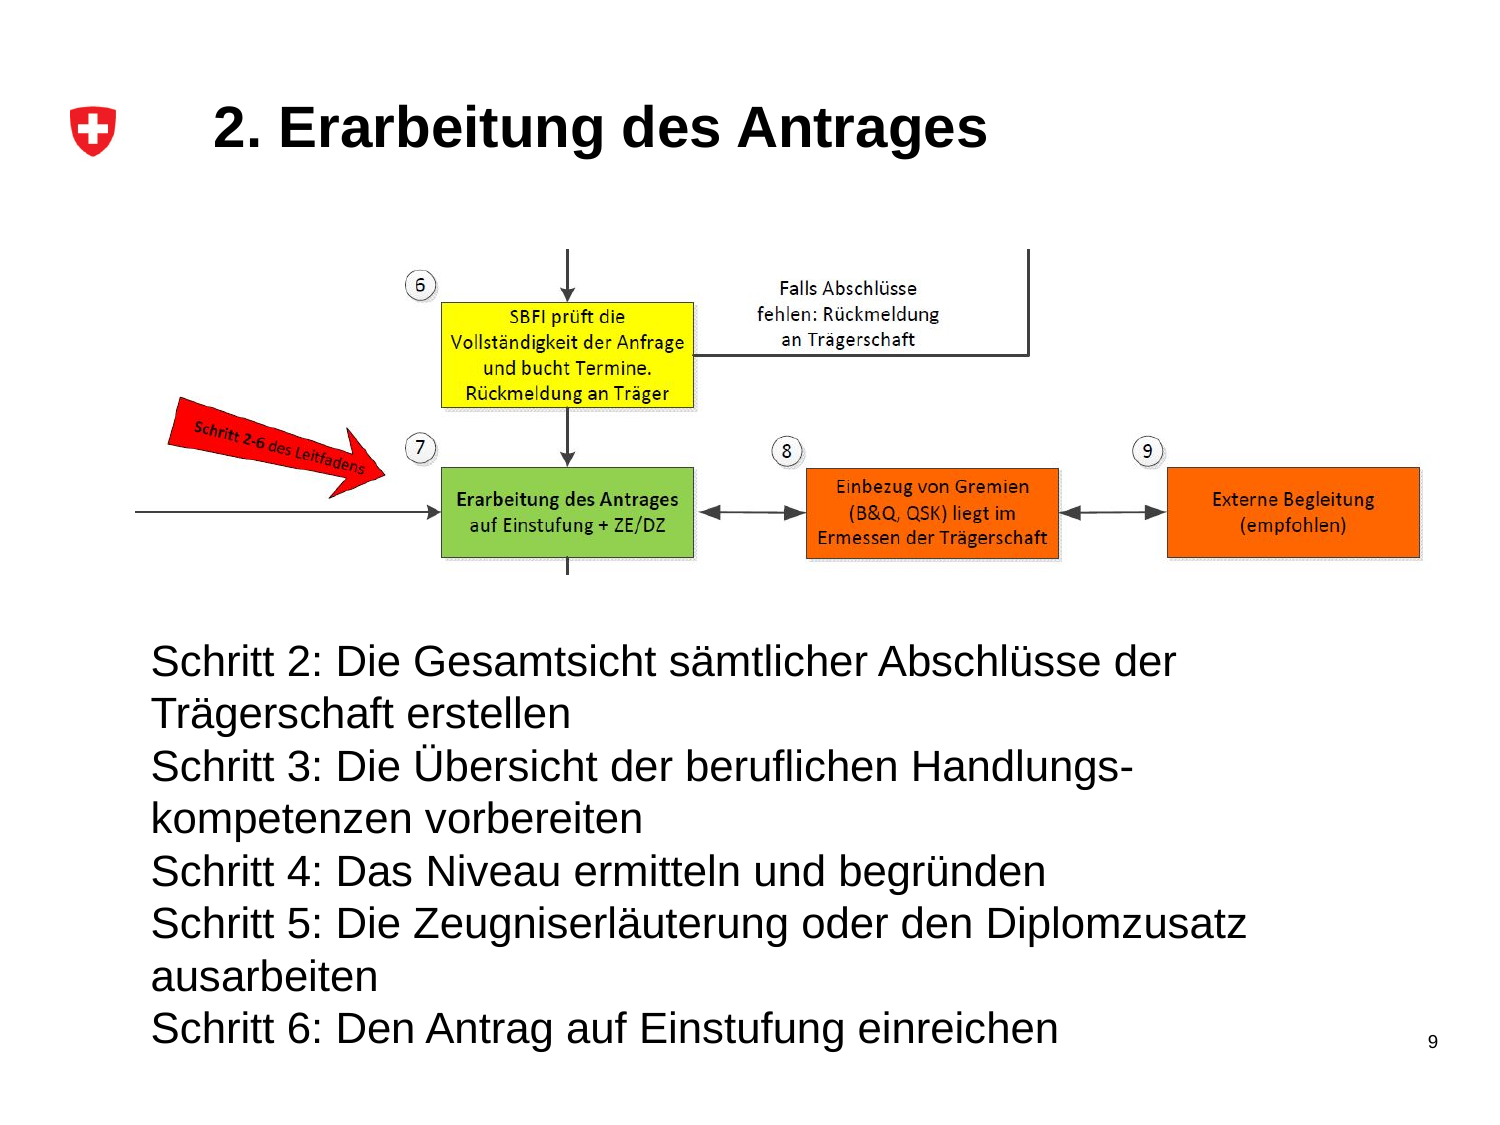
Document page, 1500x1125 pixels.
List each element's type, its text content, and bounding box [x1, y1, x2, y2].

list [135, 249, 1431, 575]
text_box Schritt 2: Die Gesamtsicht sämtlicher Abschlüsse der Trägerschaft erstellen Schritt 3: Die Übersicht der beruflichen Handlungs-kompetenzen vorbereiten Schritt 4: Das Niveau ermitteln und begründen Schritt 5: Die Zeugniserläuterung oder den Diplomzusatz ausarbeiten Schritt 6: Den Antrag auf Einstufung einreichen [135, 625, 1306, 1060]
slide_number 9 [1086, 1019, 1454, 1080]
picture [70, 105, 119, 163]
title 2. Erarbeitung des Antrages [199, 82, 1231, 200]
